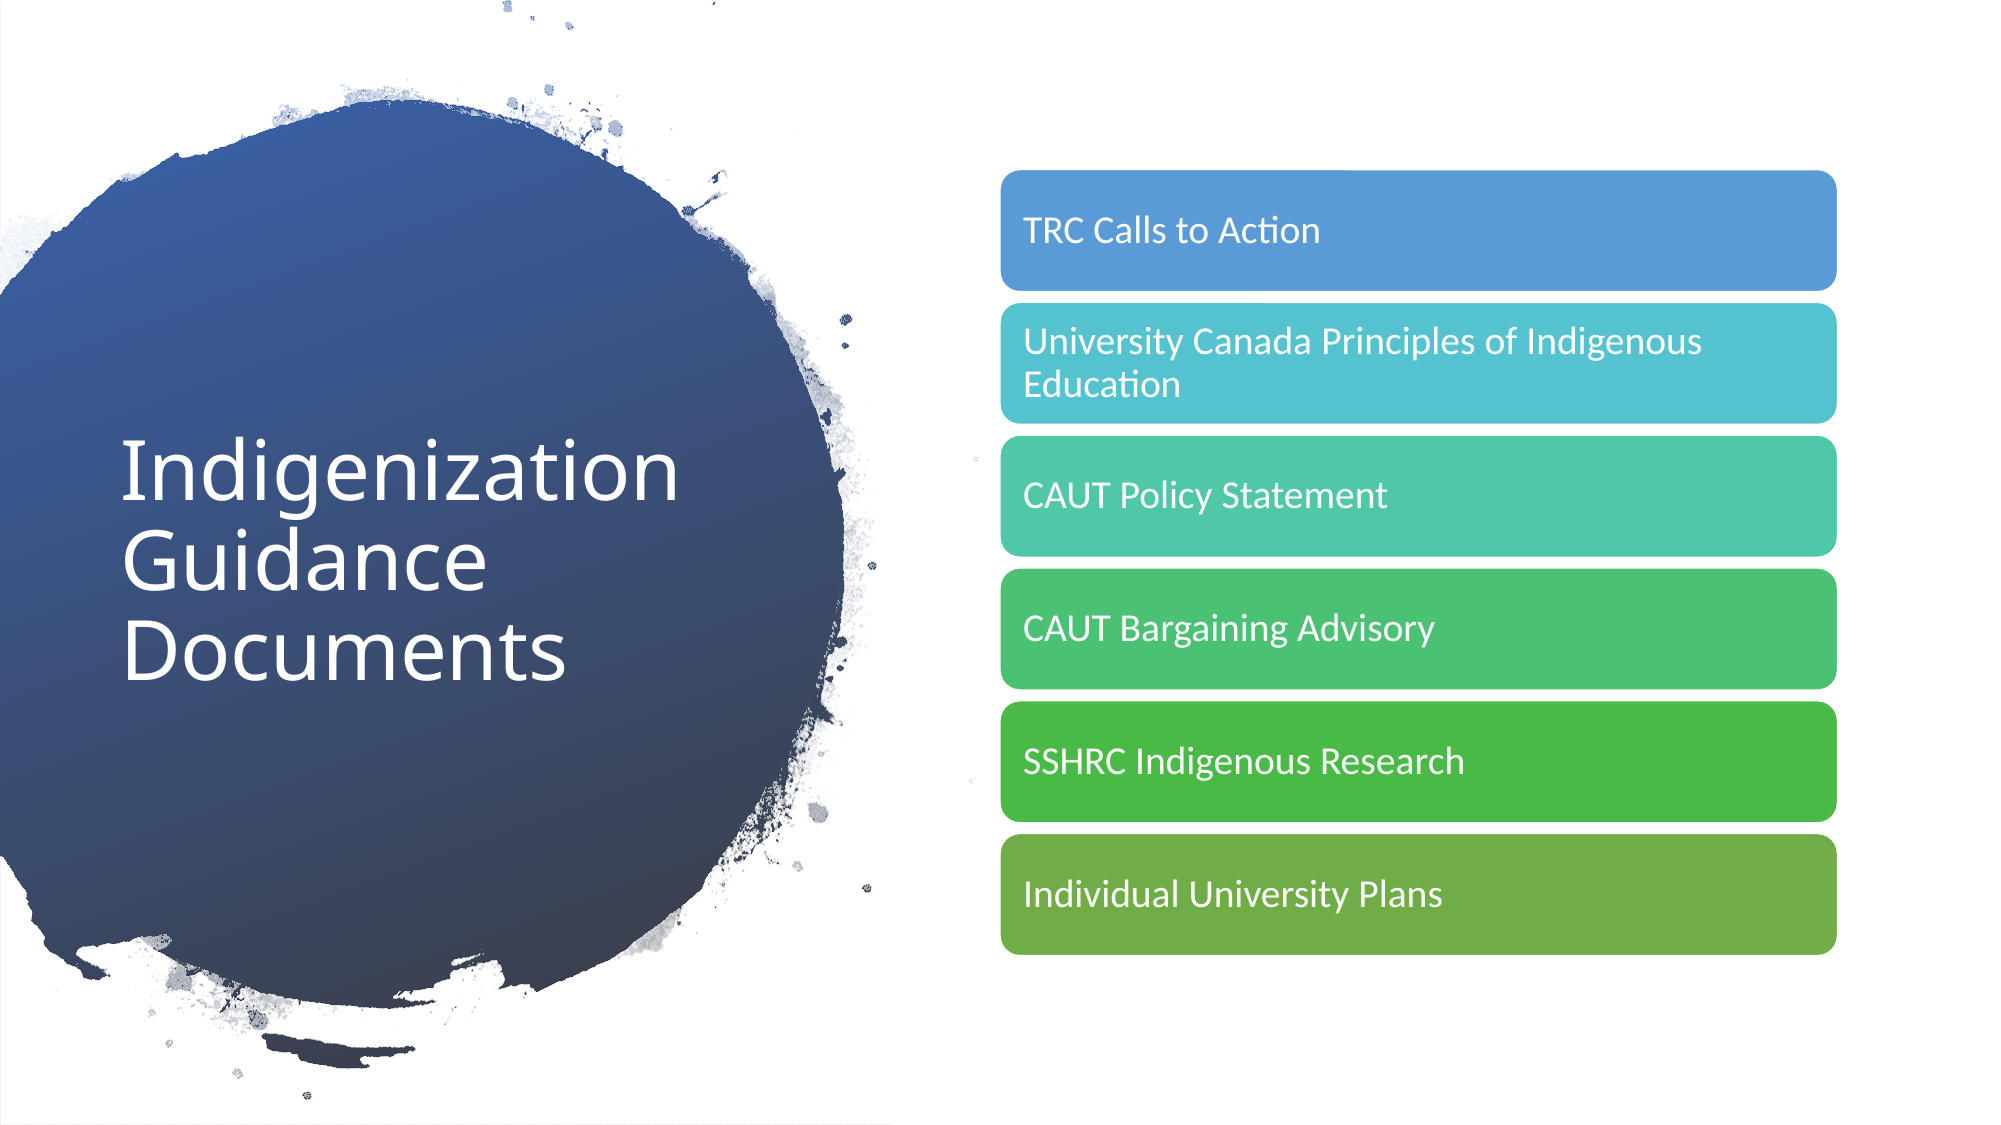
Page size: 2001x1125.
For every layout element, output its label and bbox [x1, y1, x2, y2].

picture [0, 0, 2000, 1125]
list [999, 156, 1839, 969]
